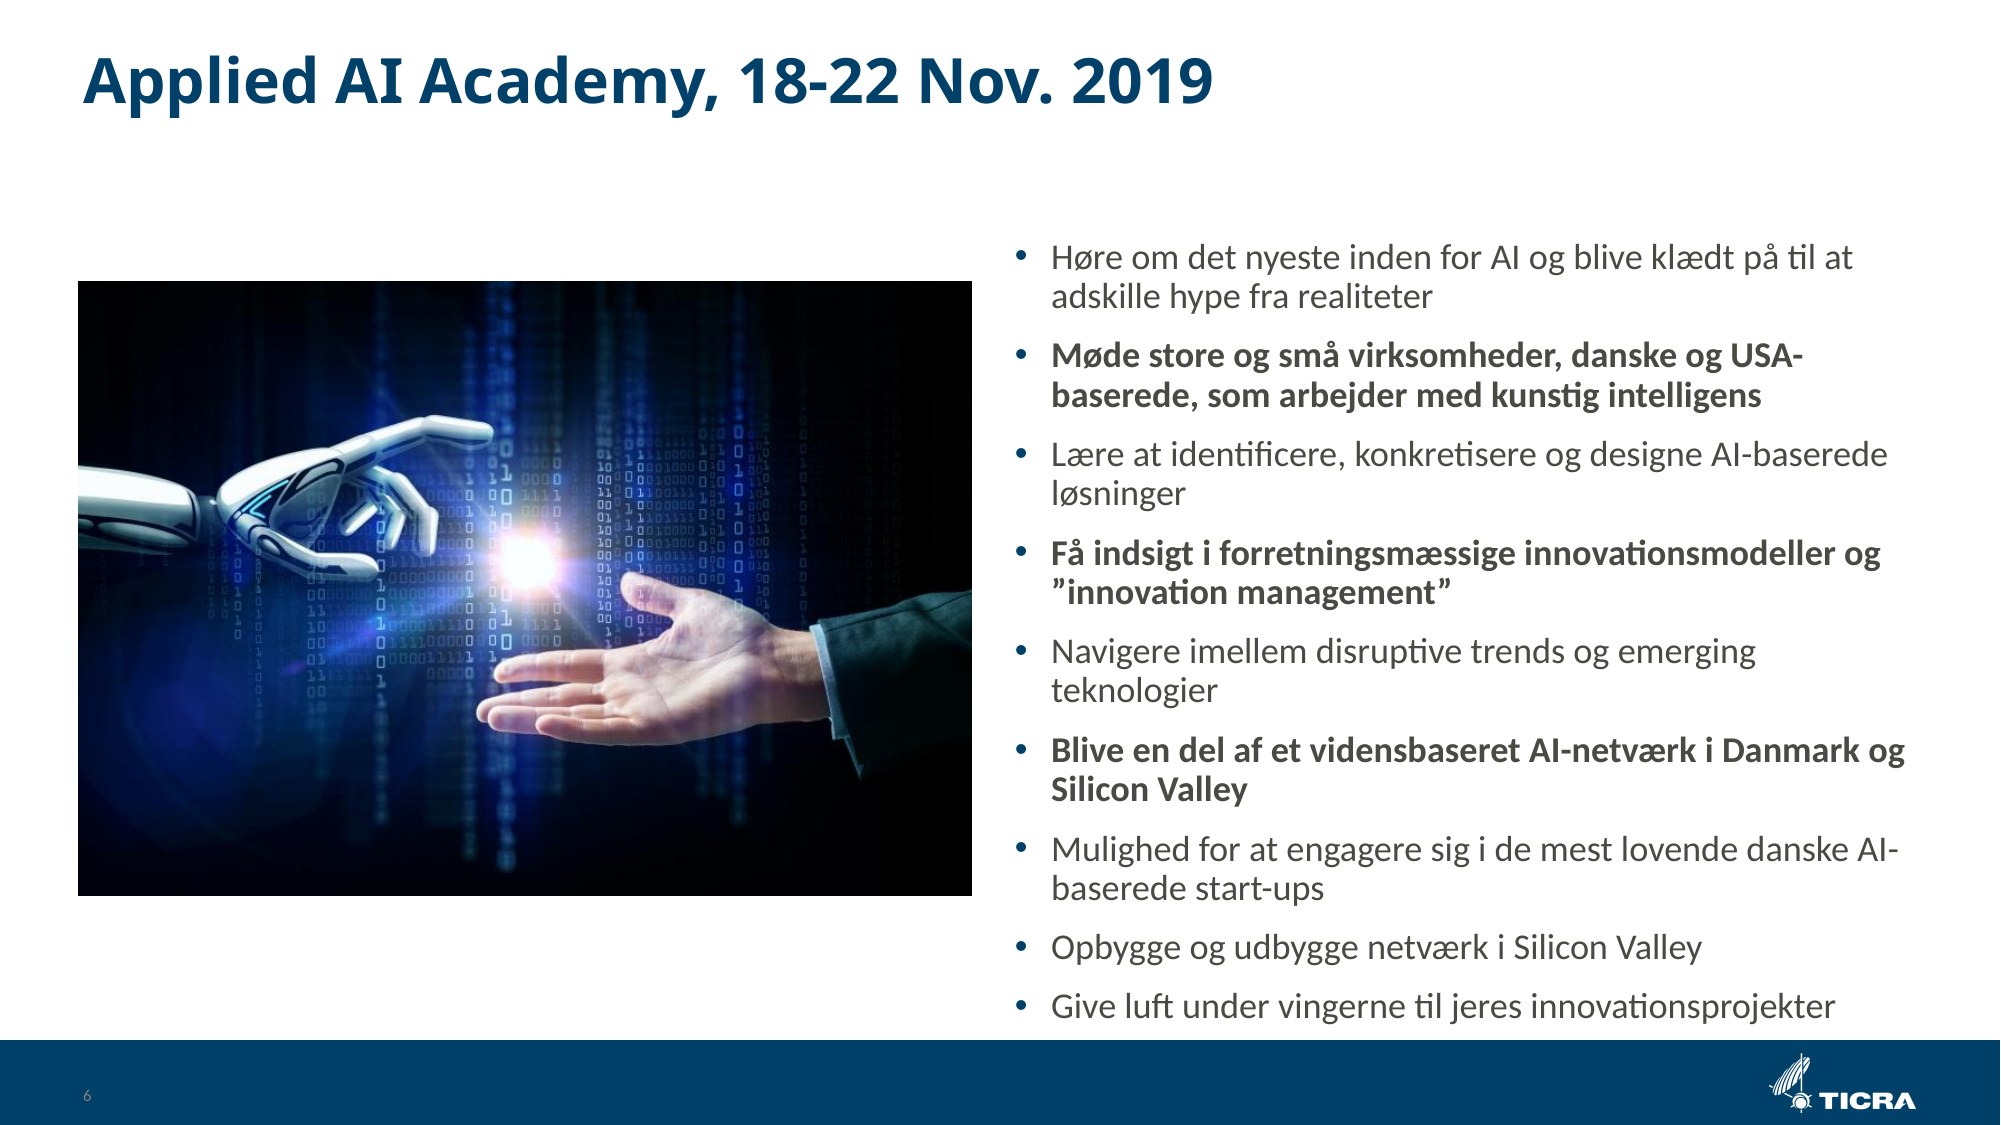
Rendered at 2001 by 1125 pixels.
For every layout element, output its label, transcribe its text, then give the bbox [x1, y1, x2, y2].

picture [78, 281, 972, 896]
list Høre om det nyeste inden for AI og blive klædt på til at adskille hype fra realiteter Møde store og små virksomheder, danske og USA-baserede, som arbejder med kunstig intelligens Lære at identificere, konkretisere og designe AI-baserede løsninger Få indsigt i forretningsmæssige innovationsmodeller og ”innovation management” Navigere imellem disruptive trends og emerging teknologier Blive en del af et vidensbaseret AI-netværk i Danmark og Silicon Valley Mulighed for at engagere sig i de mest lovende danske AI-baserede start-ups Opbygge og udbygge netværk i Silicon Valley Give luft under vingerne til jeres innovationsprojekter [999, 166, 1933, 1041]
picture [1769, 1053, 1916, 1113]
slide_number 6 [68, 1065, 209, 1125]
title Applied AI Academy, 18-22 Nov. 2019 [68, 0, 1933, 167]
